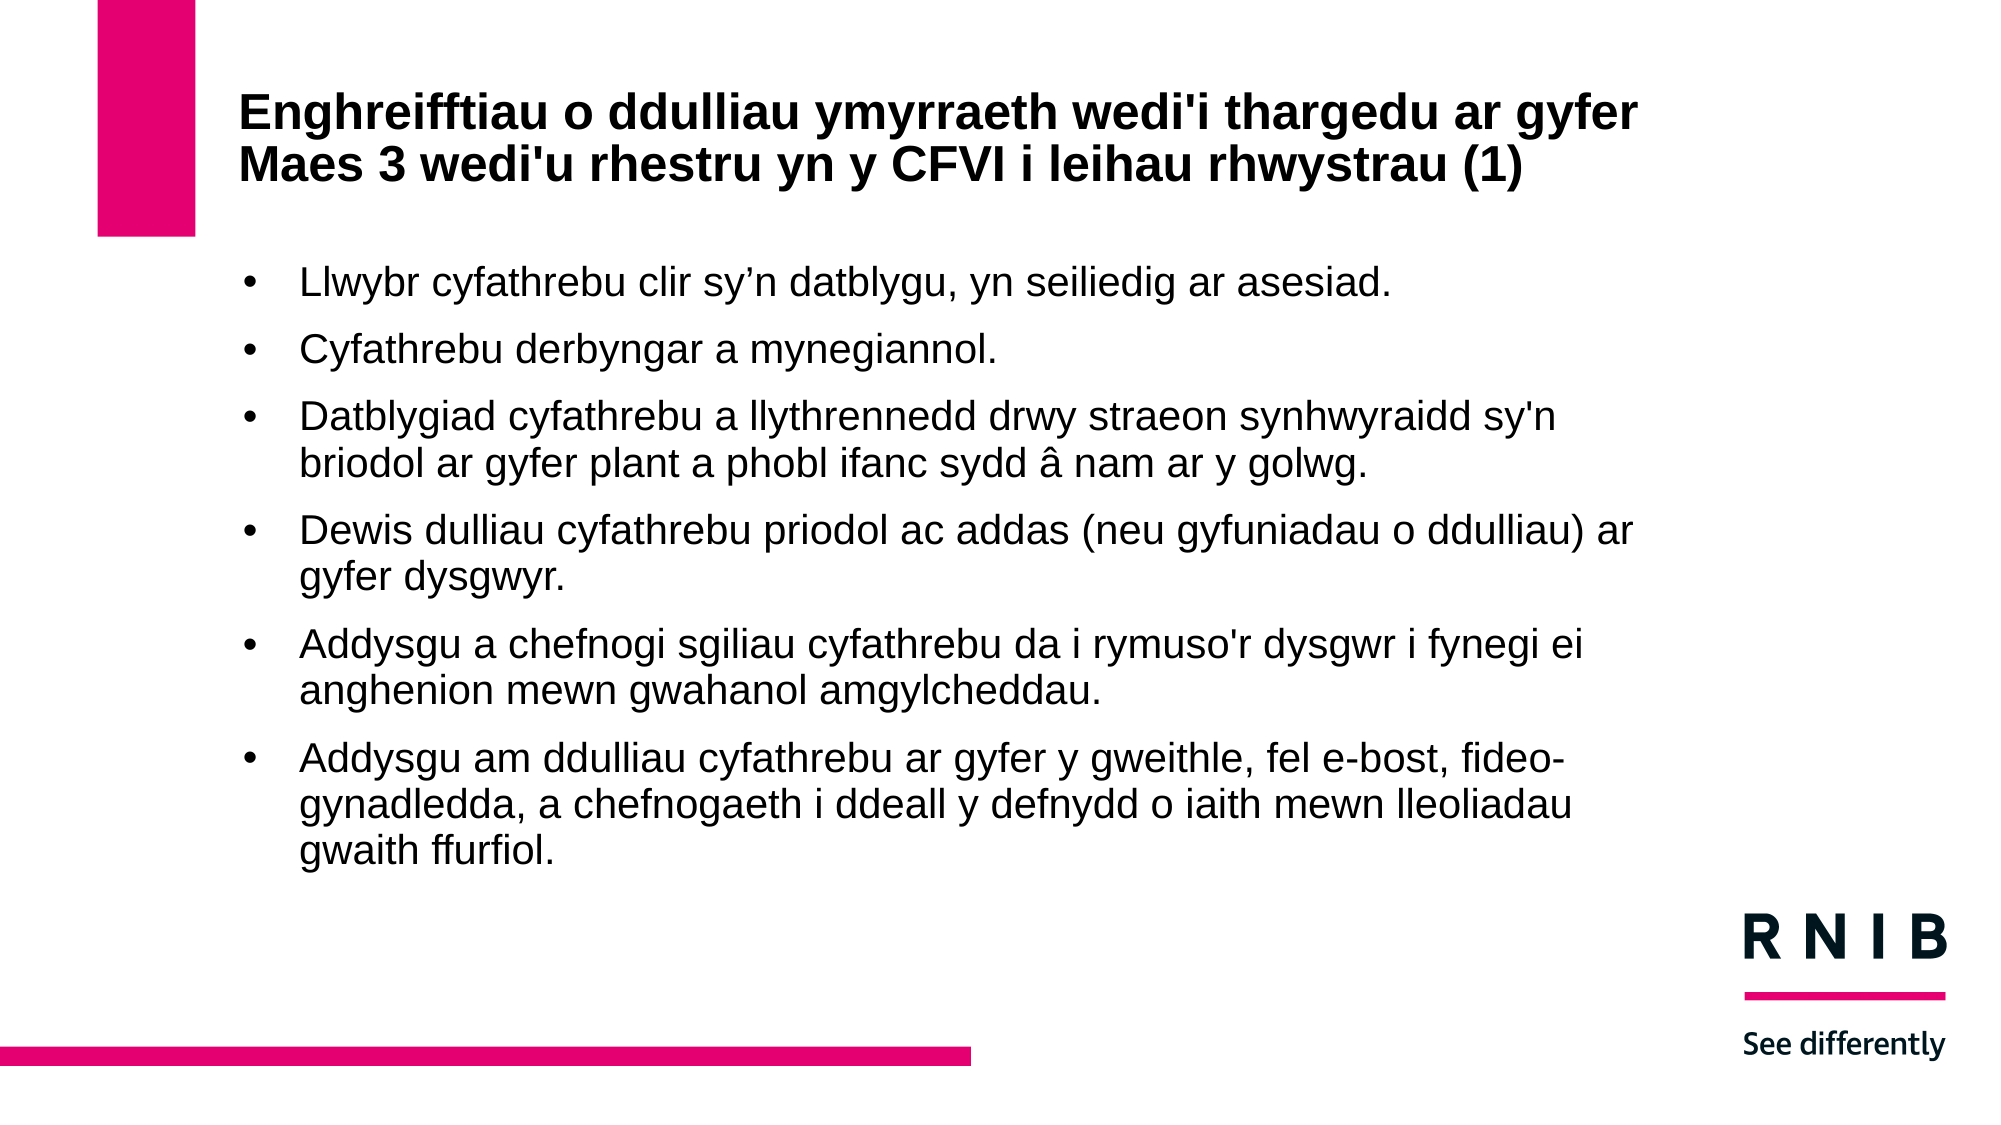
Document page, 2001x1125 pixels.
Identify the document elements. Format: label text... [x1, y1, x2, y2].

title Enghreifftiau o ddulliau ymyrraeth wedi'i thargedu ar gyfer Maes 3 wedi'u rhestru yn y CFVI i leihau rhwystrau (1) [223, 59, 1664, 278]
list Llwybr cyfathrebu clir sy’n datblygu, yn seiliedig ar asesiad. Cyfathrebu derbyngar a mynegiannol. Datblygiad cyfathrebu a llythrennedd drwy straeon synhwyraidd sy'n briodol ar gyfer plant a phobl ifanc sydd â nam ar y golwg. Dewis dulliau cyfathrebu priodol ac addas (neu gyfuniadau o ddulliau) ar gyfer dysgwyr. Addysgu a chefnogi sgiliau cyfathrebu da i rymuso'r dysgwr i fynegi ei anghenion mewn gwahanol amgylcheddau. Addysgu am ddulliau cyfathrebu ar gyfer y gweithle, fel e-bost, fideo-gynadledda, a chefnogaeth i ddeall y defnydd o iaith mewn lleoliadau gwaith ffurfiol. [227, 250, 1668, 965]
picture [1704, 847, 1982, 1125]
